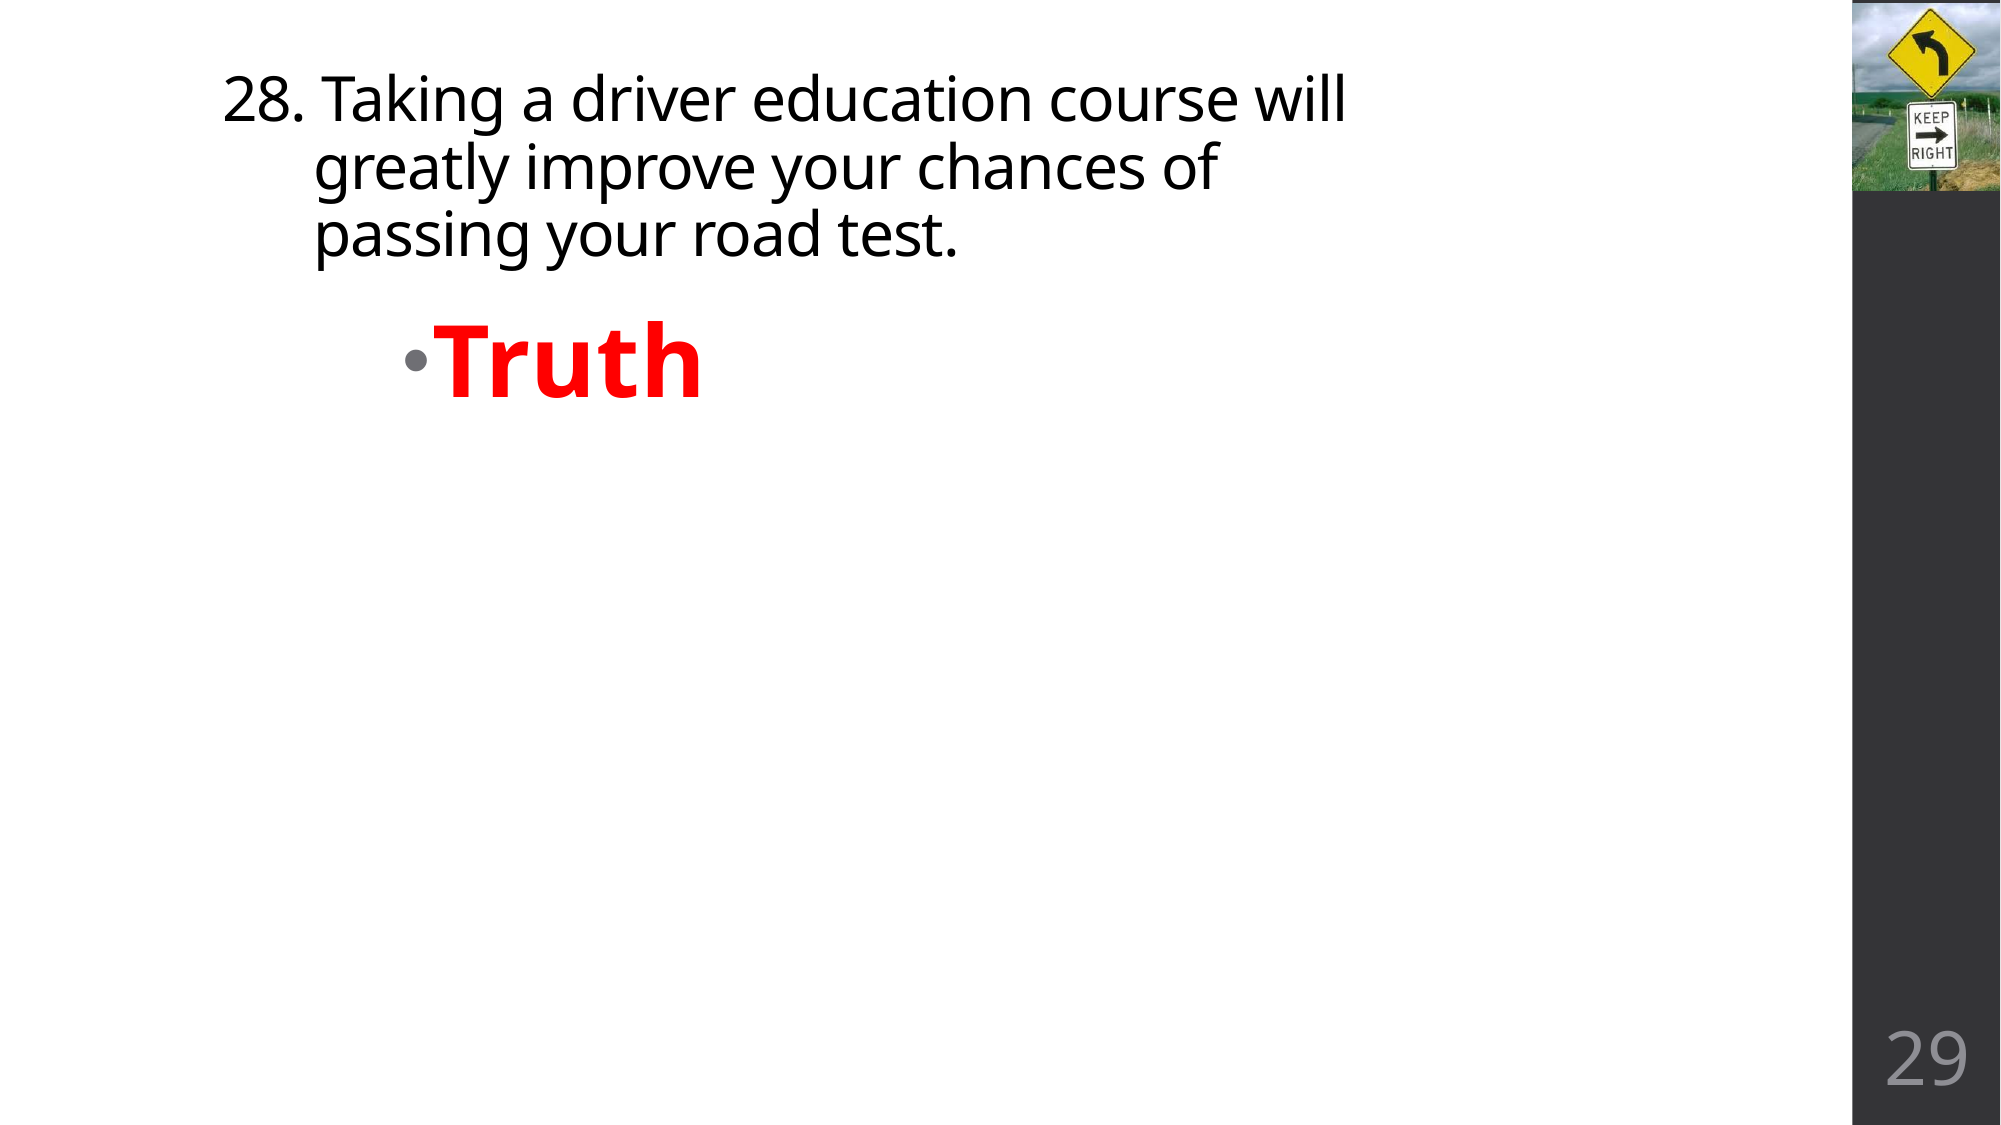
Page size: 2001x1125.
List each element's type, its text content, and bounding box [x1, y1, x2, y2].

picture [1852, 3, 2000, 191]
slide_number 29 [1852, 1012, 2000, 1110]
title 28. Taking a driver education course will greatly improve your chances of passing your road test. [206, 60, 1797, 278]
list Truth [386, 298, 1797, 1013]
